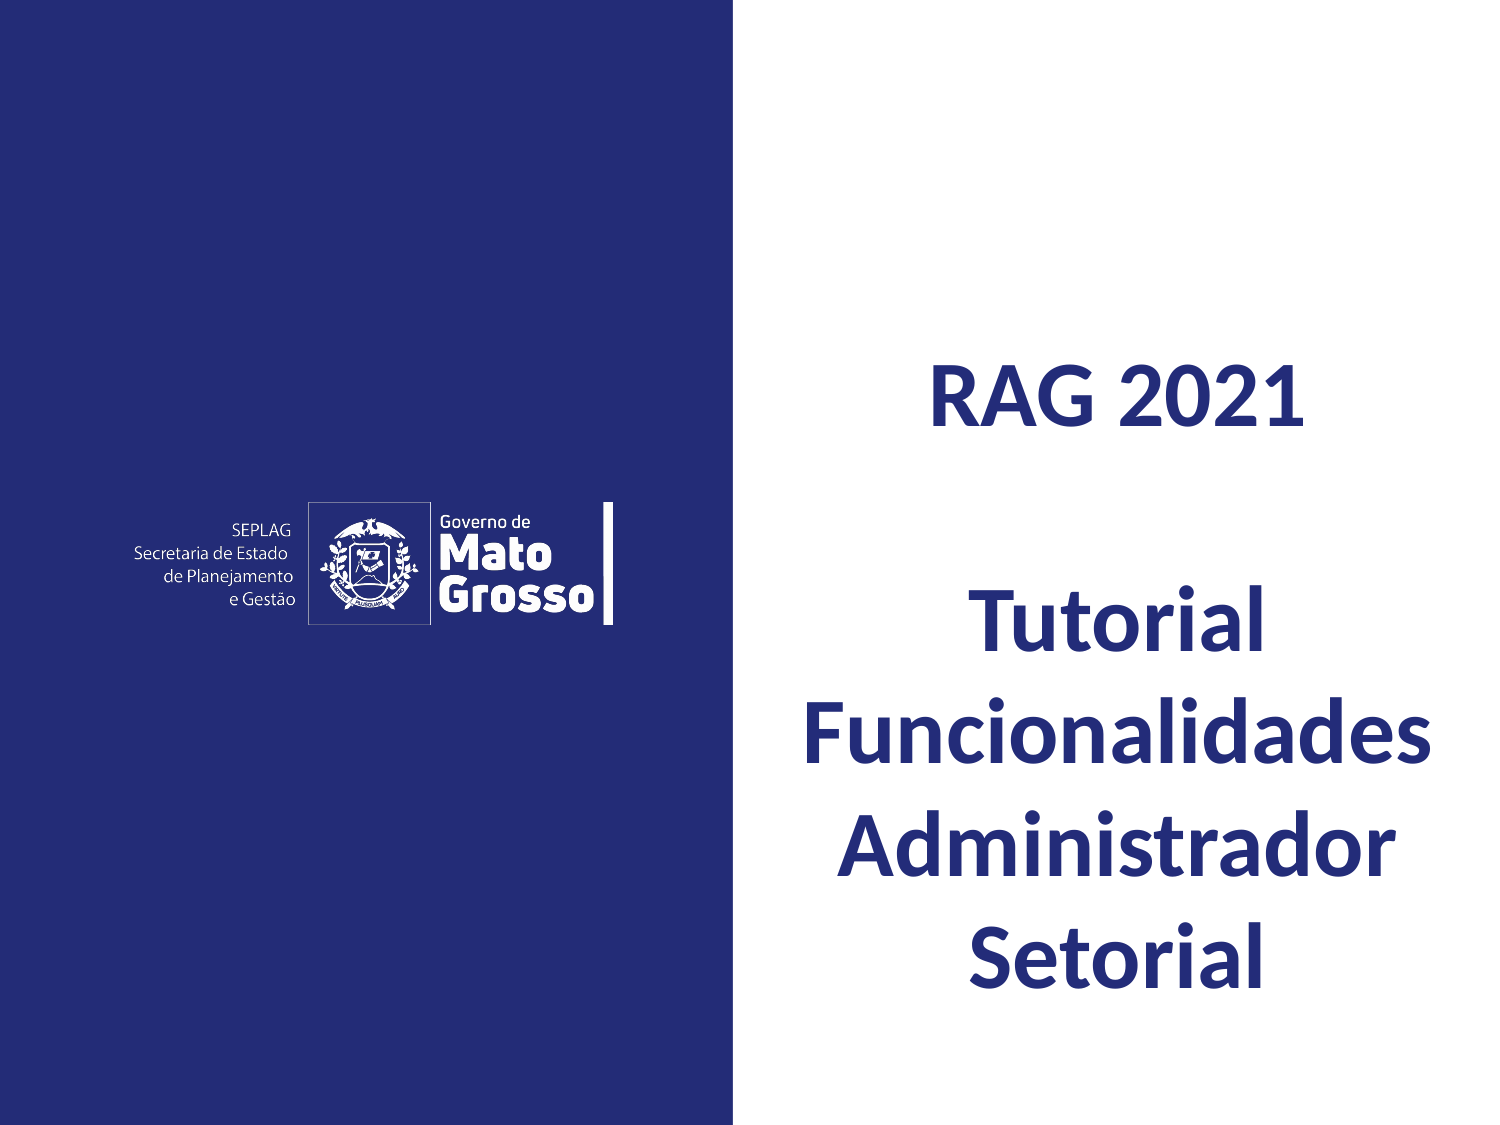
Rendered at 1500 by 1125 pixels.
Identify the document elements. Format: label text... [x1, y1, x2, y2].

text_box RAG 2021 Tutorial Funcionalidades Administrador Setorial [758, 324, 1477, 1015]
picture [0, 0, 1500, 1125]
